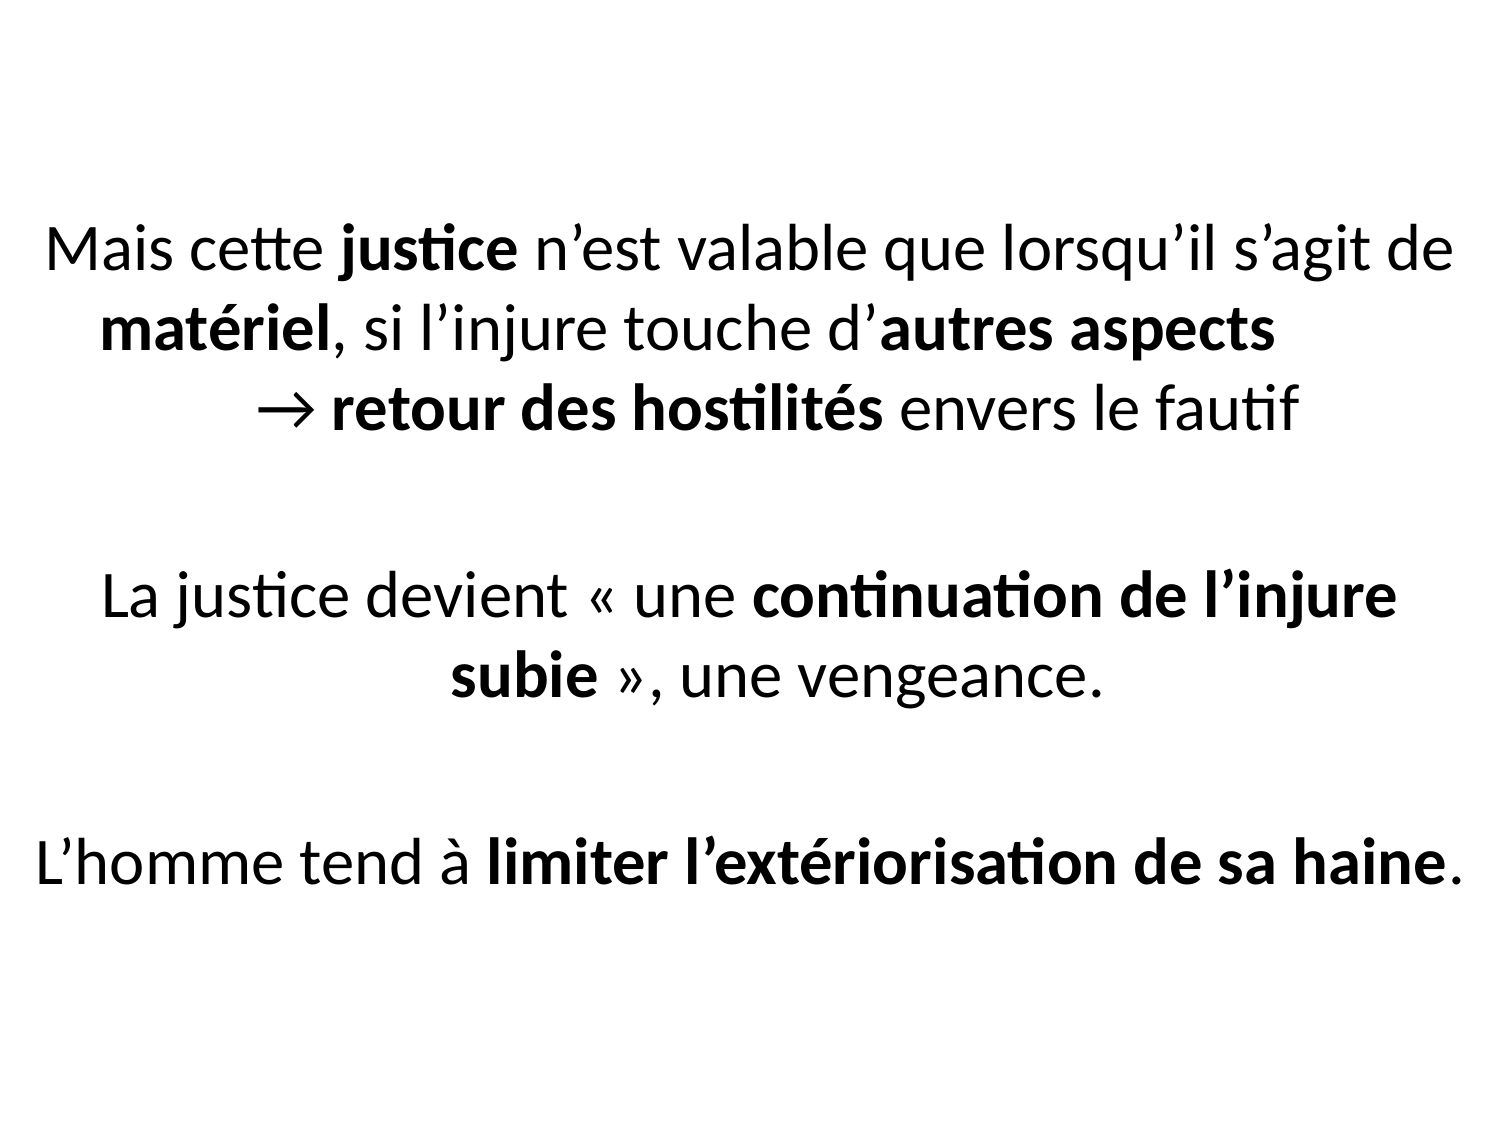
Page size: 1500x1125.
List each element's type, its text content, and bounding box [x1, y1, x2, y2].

text_box Mais cette justice n’est valable que lorsqu’il s’agit de matériel, si l’injure touche d’autres aspects → retour des hostilités envers le fautif La justice devient « une continuation de l’injure subie », une vengeance. L’homme tend à limiter l’extériorisation de sa haine. [0, 196, 1500, 929]
